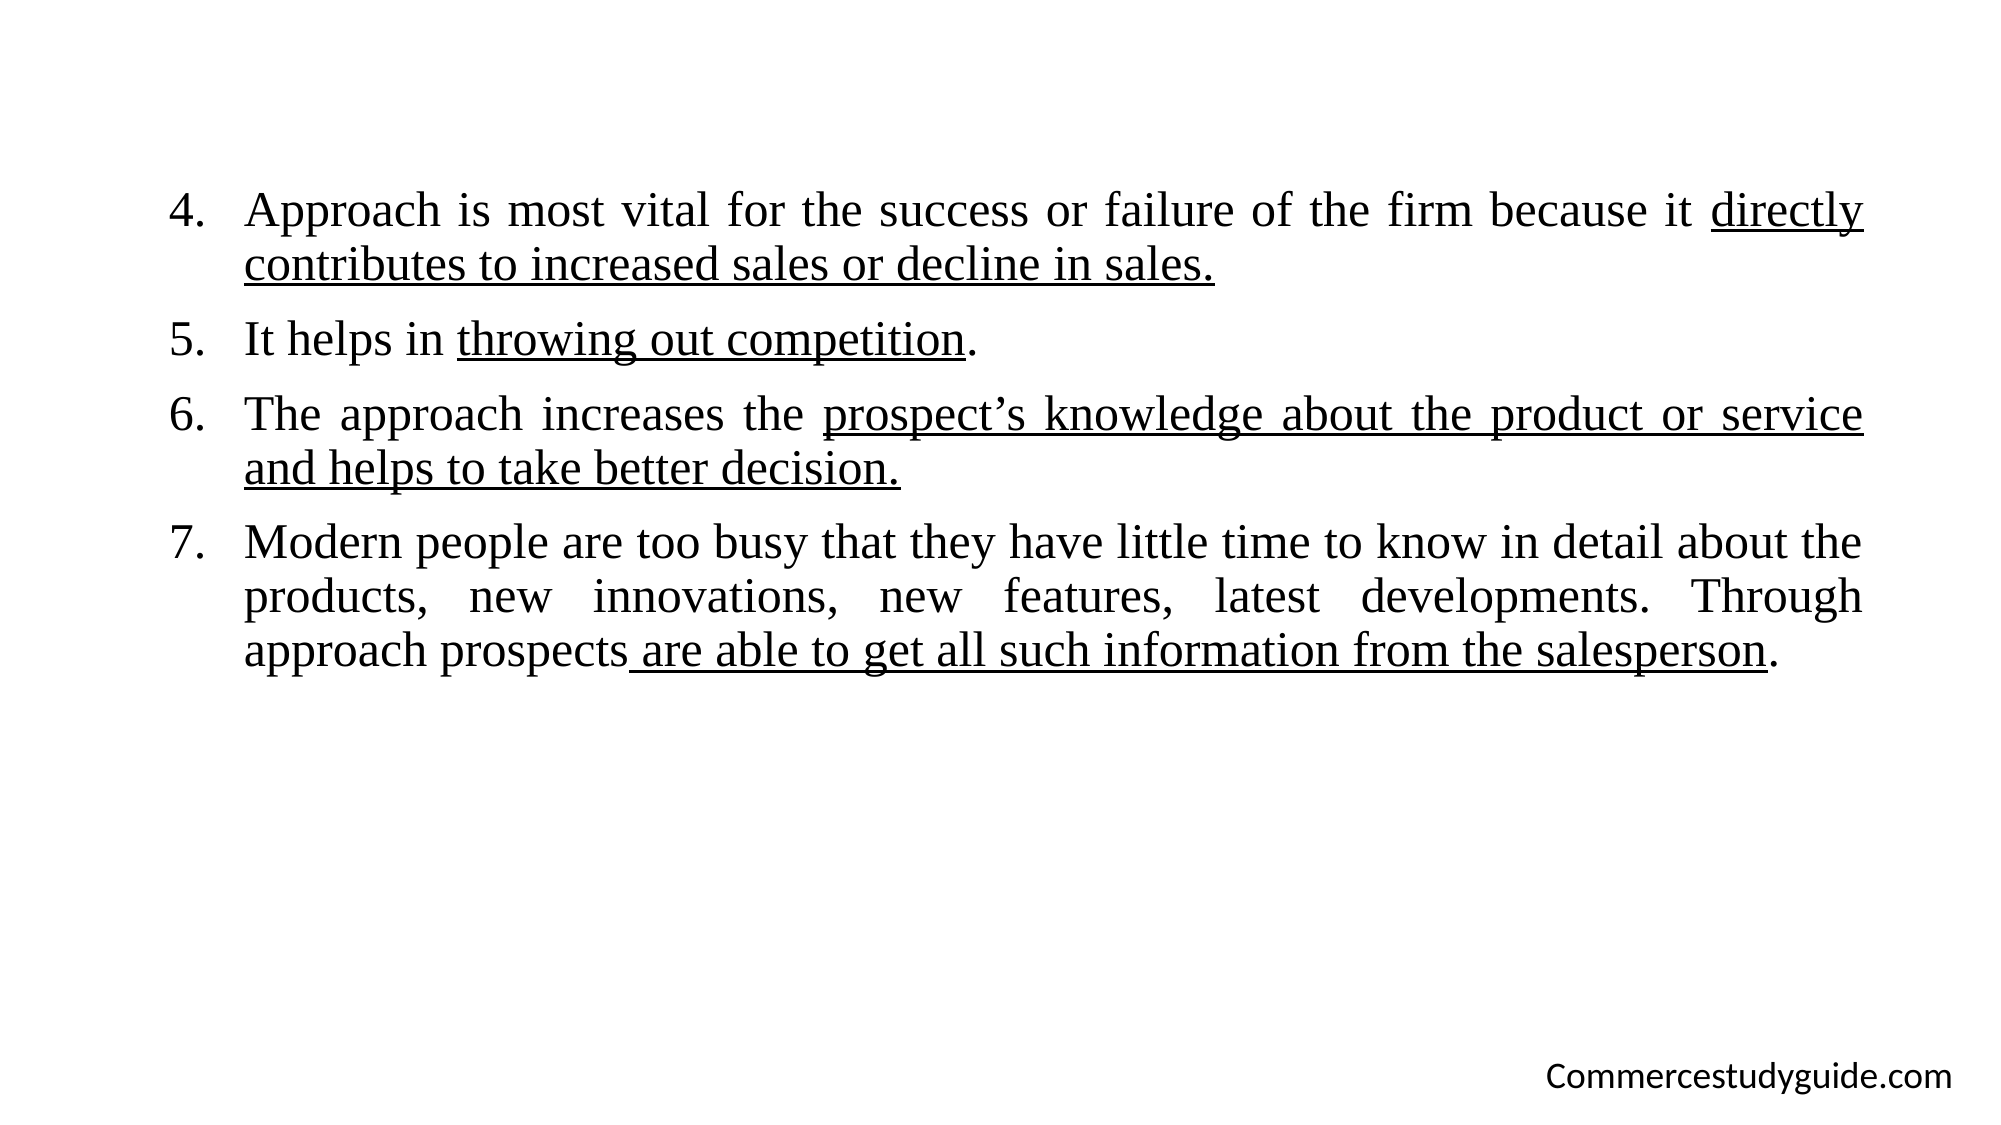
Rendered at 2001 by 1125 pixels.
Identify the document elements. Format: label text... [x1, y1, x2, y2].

list Approach is most vital for the success or failure of the firm because it directly contributes to increased sales or decline in sales. It helps in throwing out competition. The approach increases the prospect’s knowledge about the product or service and helps to take better decision. Modern people are too busy that they have little time to know in detail about the products, new innovations, new features, latest developments. Through approach prospects are able to get all such information from the salesperson. [153, 175, 1879, 1125]
text_box Commercestudyguide.com [1531, 1043, 1969, 1104]
